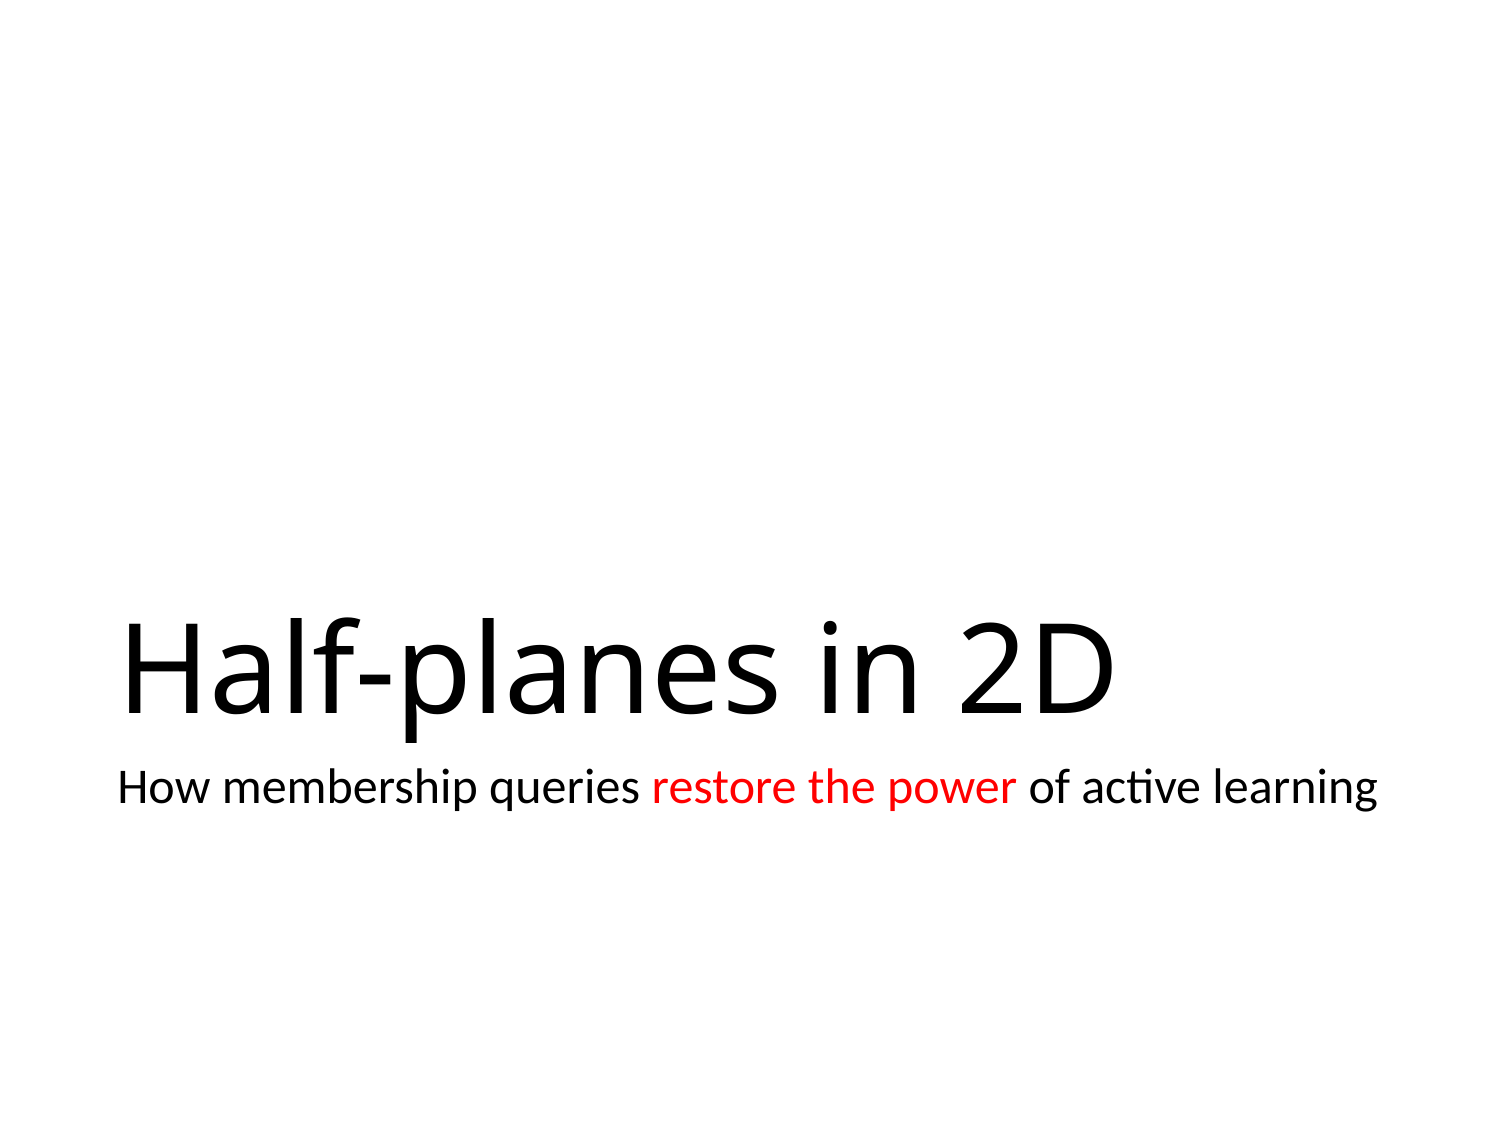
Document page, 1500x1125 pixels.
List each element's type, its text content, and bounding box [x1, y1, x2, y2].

list How membership queries restore the power of active learning [102, 752, 1397, 999]
title Half-planes in 2D [102, 280, 1397, 749]
